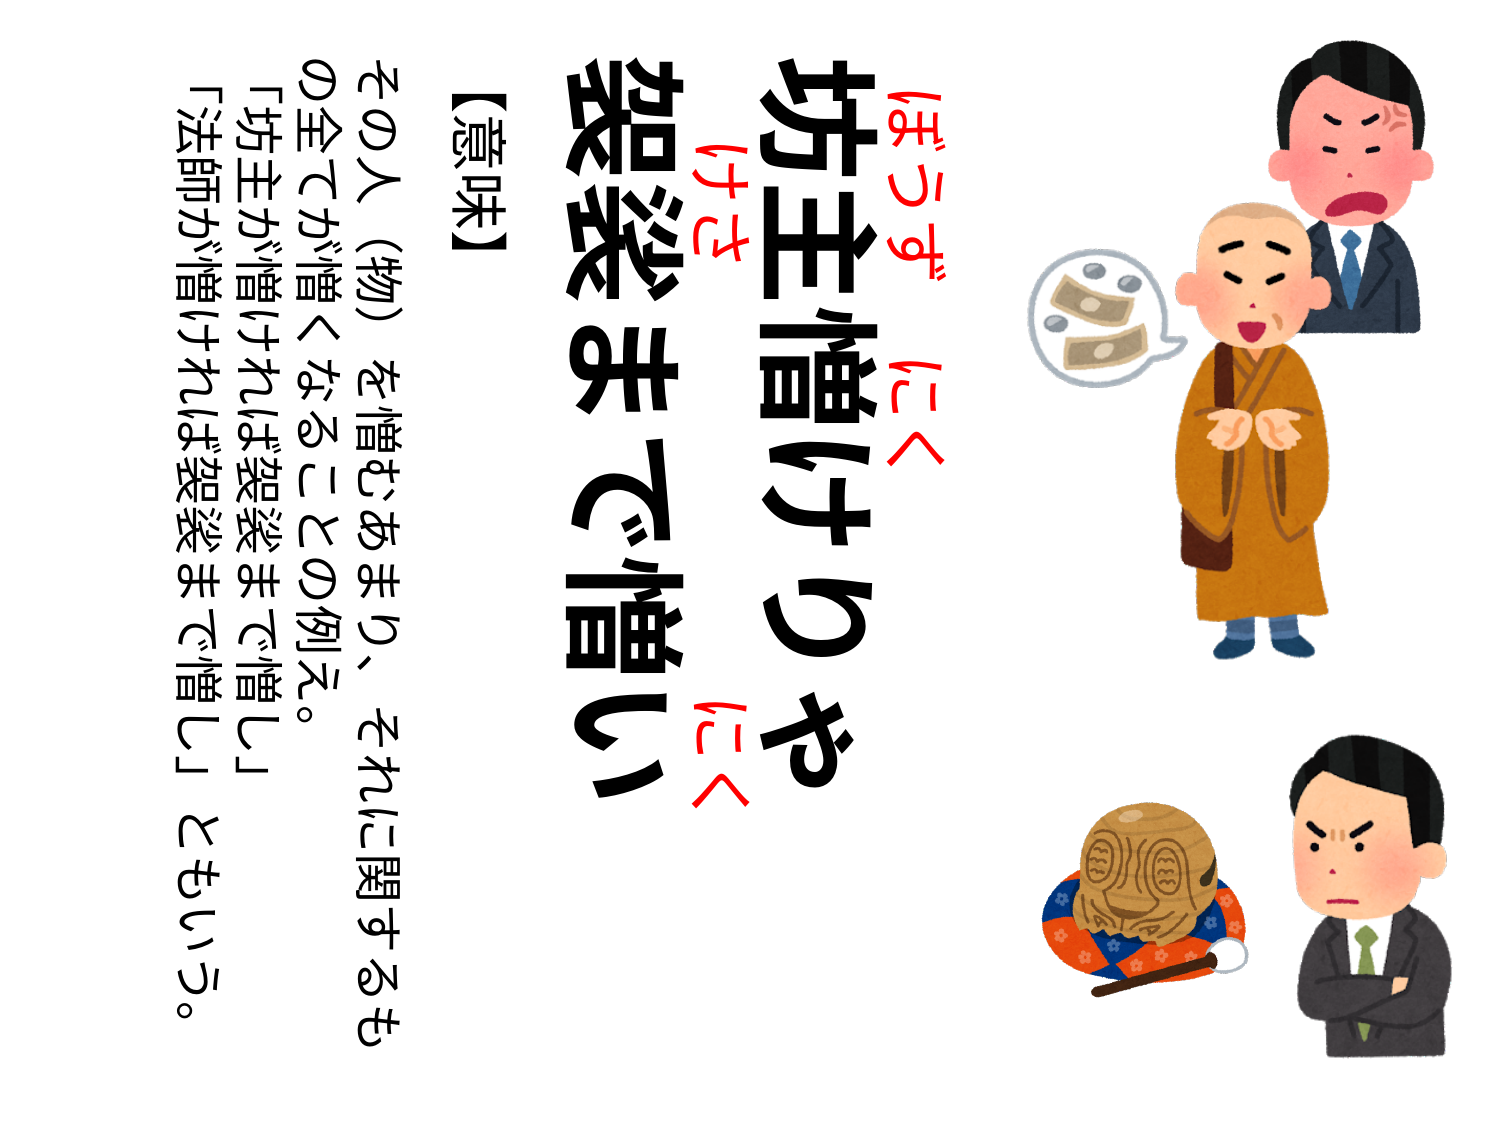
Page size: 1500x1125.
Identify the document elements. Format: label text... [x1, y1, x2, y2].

picture [1011, 33, 1463, 668]
text_box 【意味】 その人（物）を憎むあまり、それに関するもの全てが憎くなることの例え。 「坊主が憎ければ袈裟まで憎し」 「法師が憎ければ袈裟まで憎し」ともいう。 [0, 40, 523, 1104]
text_box 袈裟まで憎い [528, 40, 659, 1104]
picture [1281, 730, 1461, 1067]
text_box ぼうず にく [854, 40, 966, 1104]
text_box 坊主憎けりゃ [771, 40, 854, 1104]
picture [1035, 793, 1256, 1004]
text_box けさ にく [659, 40, 771, 1104]
